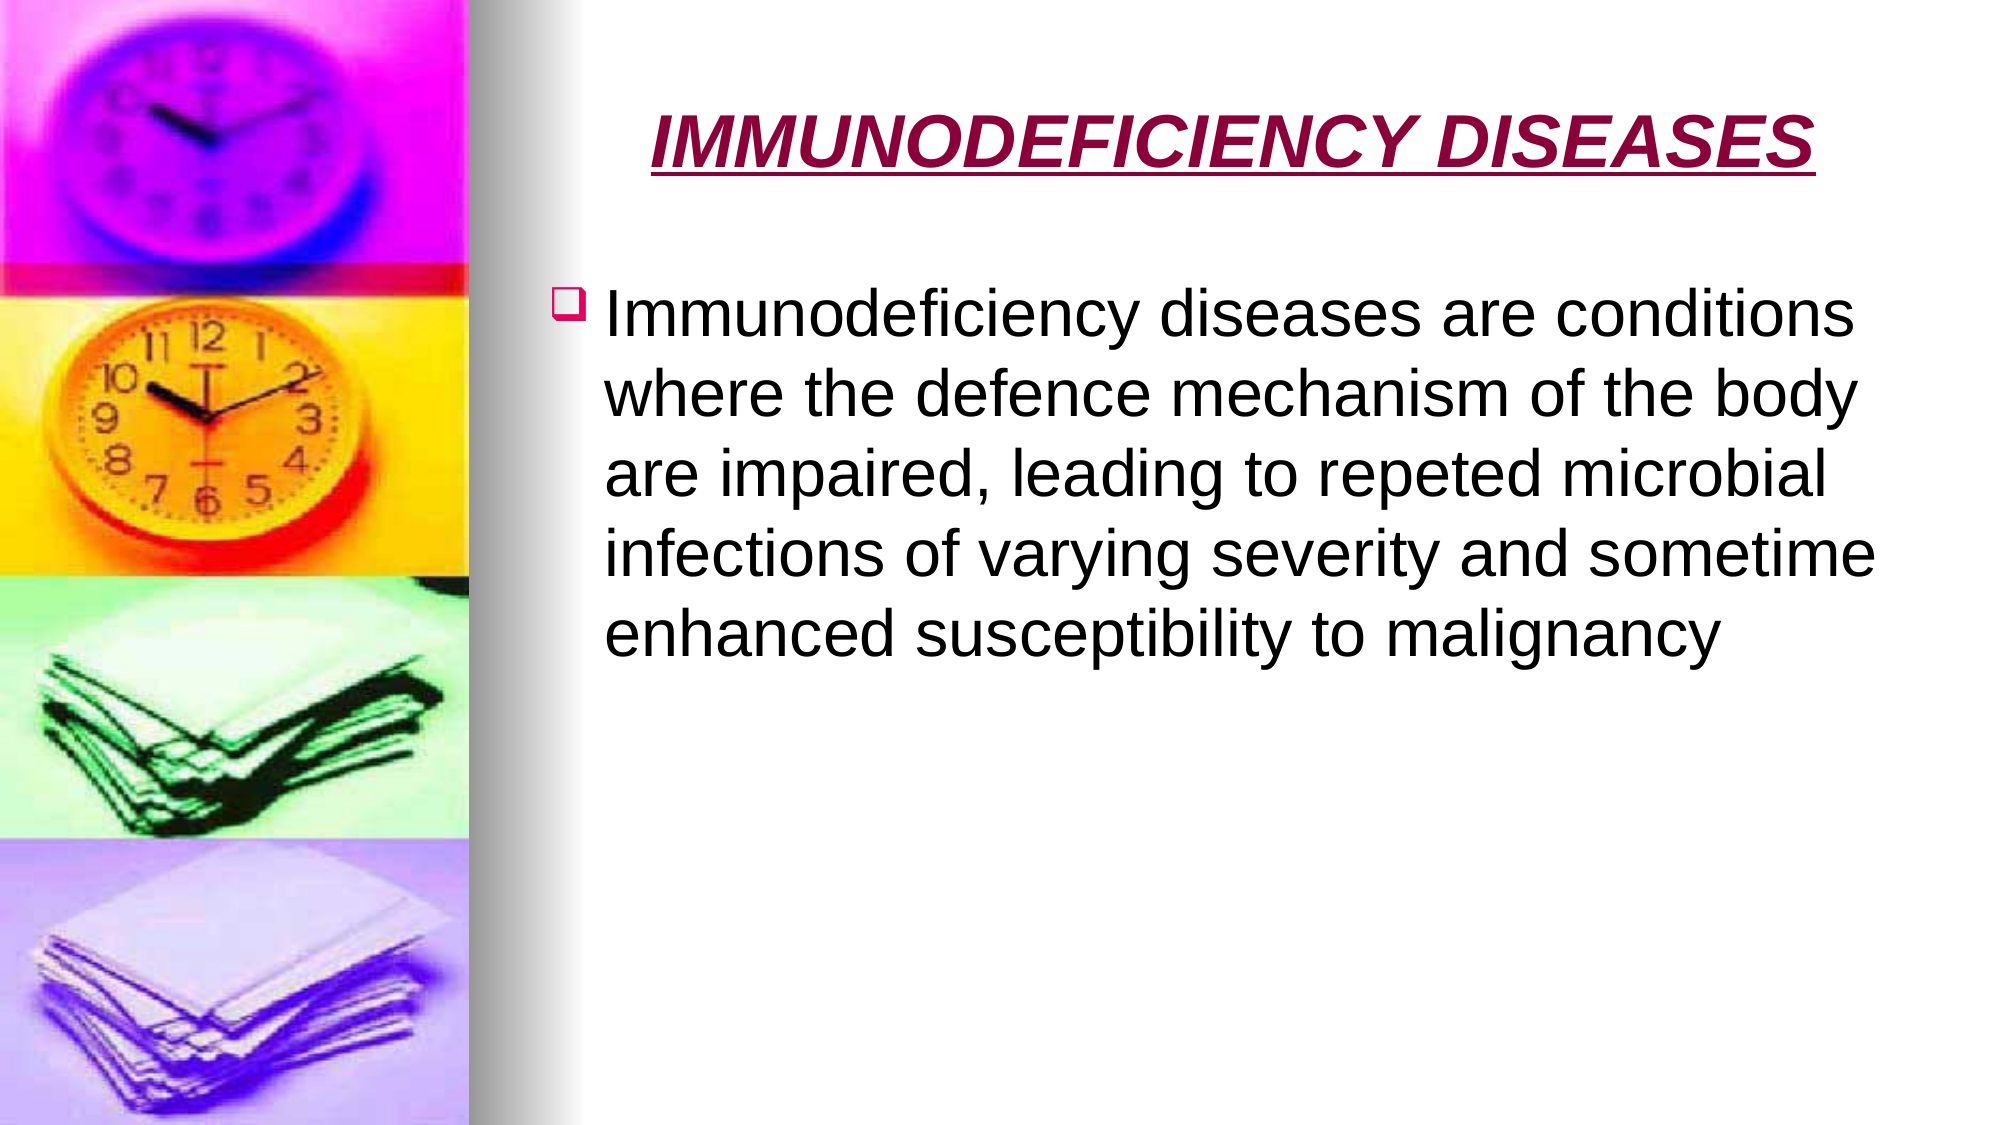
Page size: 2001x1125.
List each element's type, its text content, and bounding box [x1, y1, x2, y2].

picture [0, 0, 469, 1125]
title IMMUNODEFICIENCY DISEASES [533, 37, 1934, 238]
list Immunodeficiency diseases are conditions where the defence mechanism of the body are impaired, leading to repeted microbial infections of varying severity and sometime enhanced susceptibility to malignancy [533, 262, 1934, 1001]
